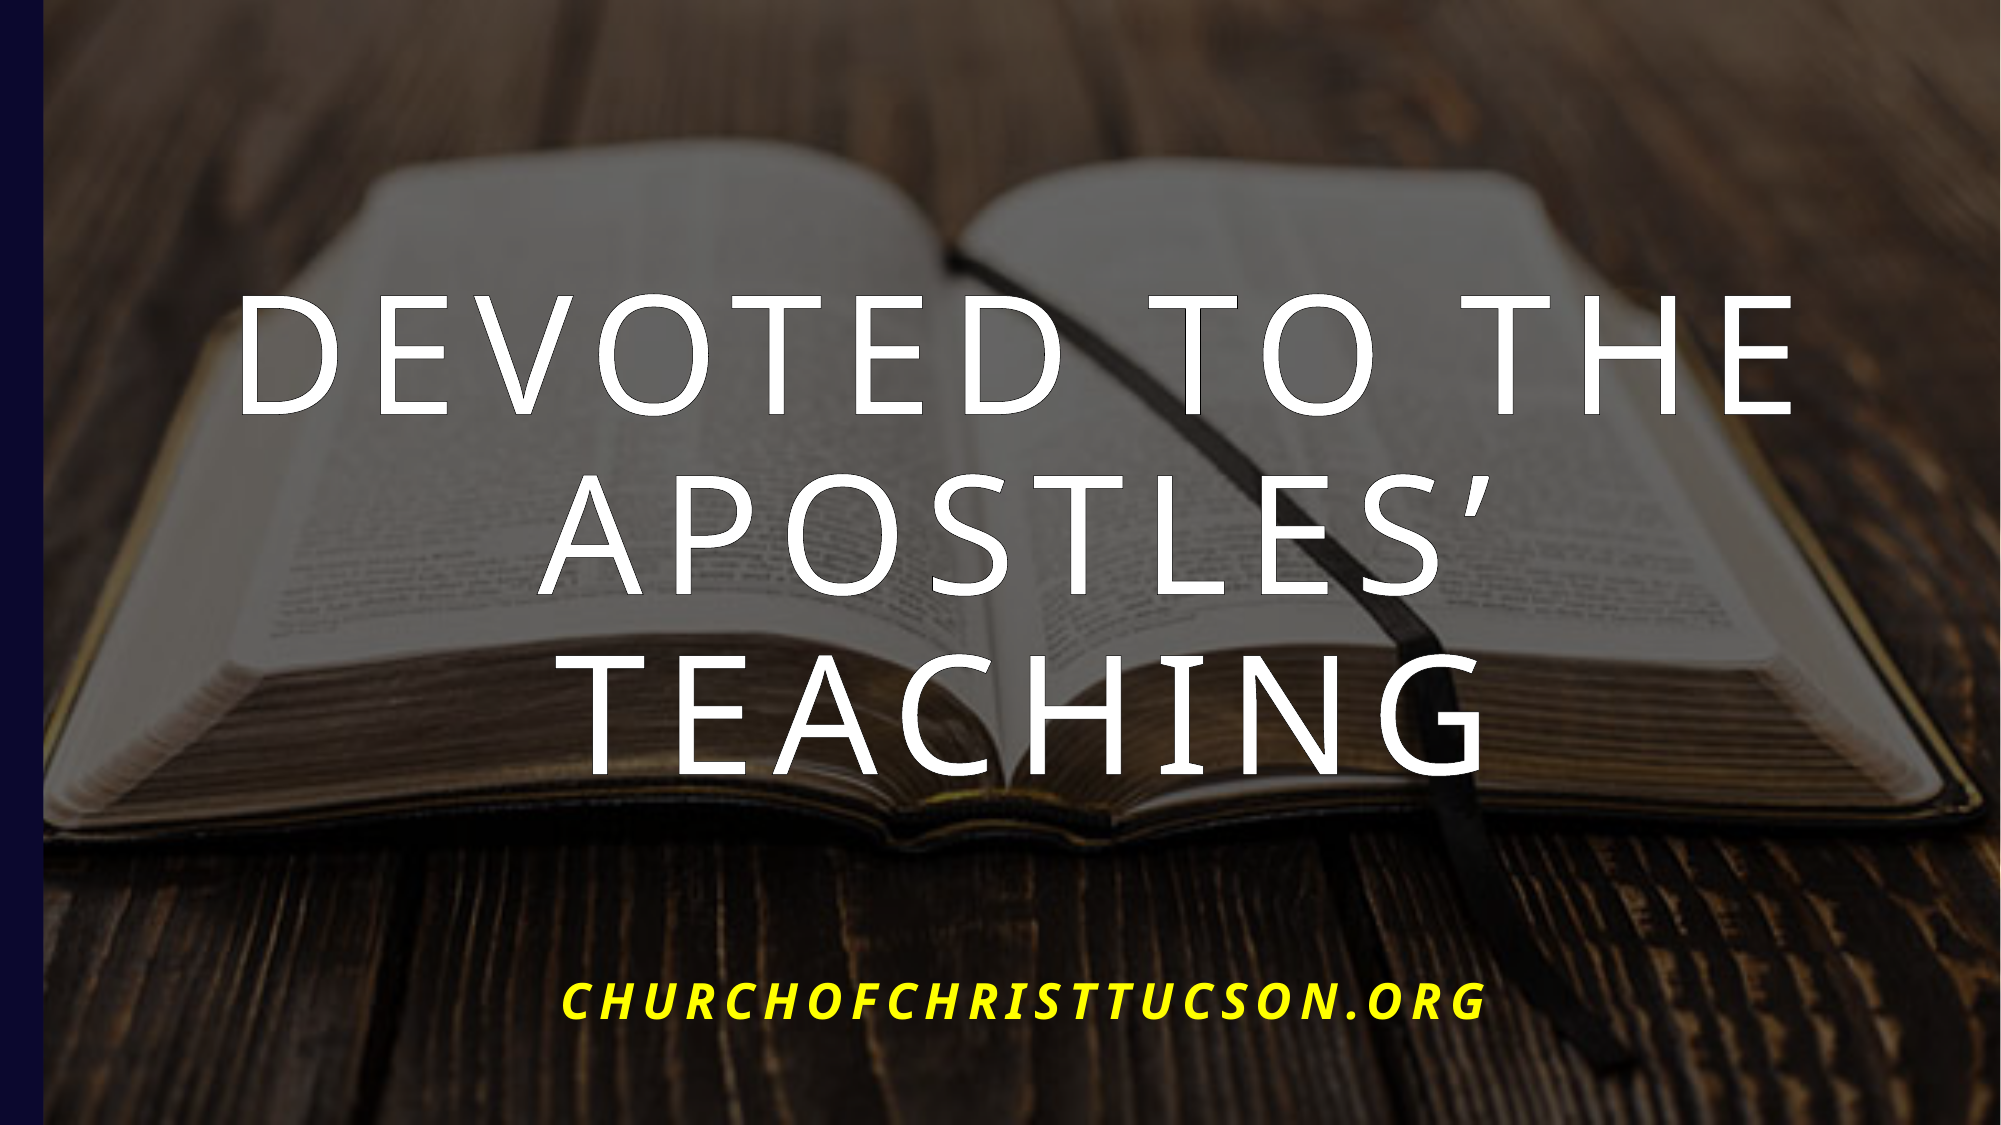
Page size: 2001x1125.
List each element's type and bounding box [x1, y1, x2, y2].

text_box [0, 0, 43, 1125]
picture [43, 0, 2000, 1125]
